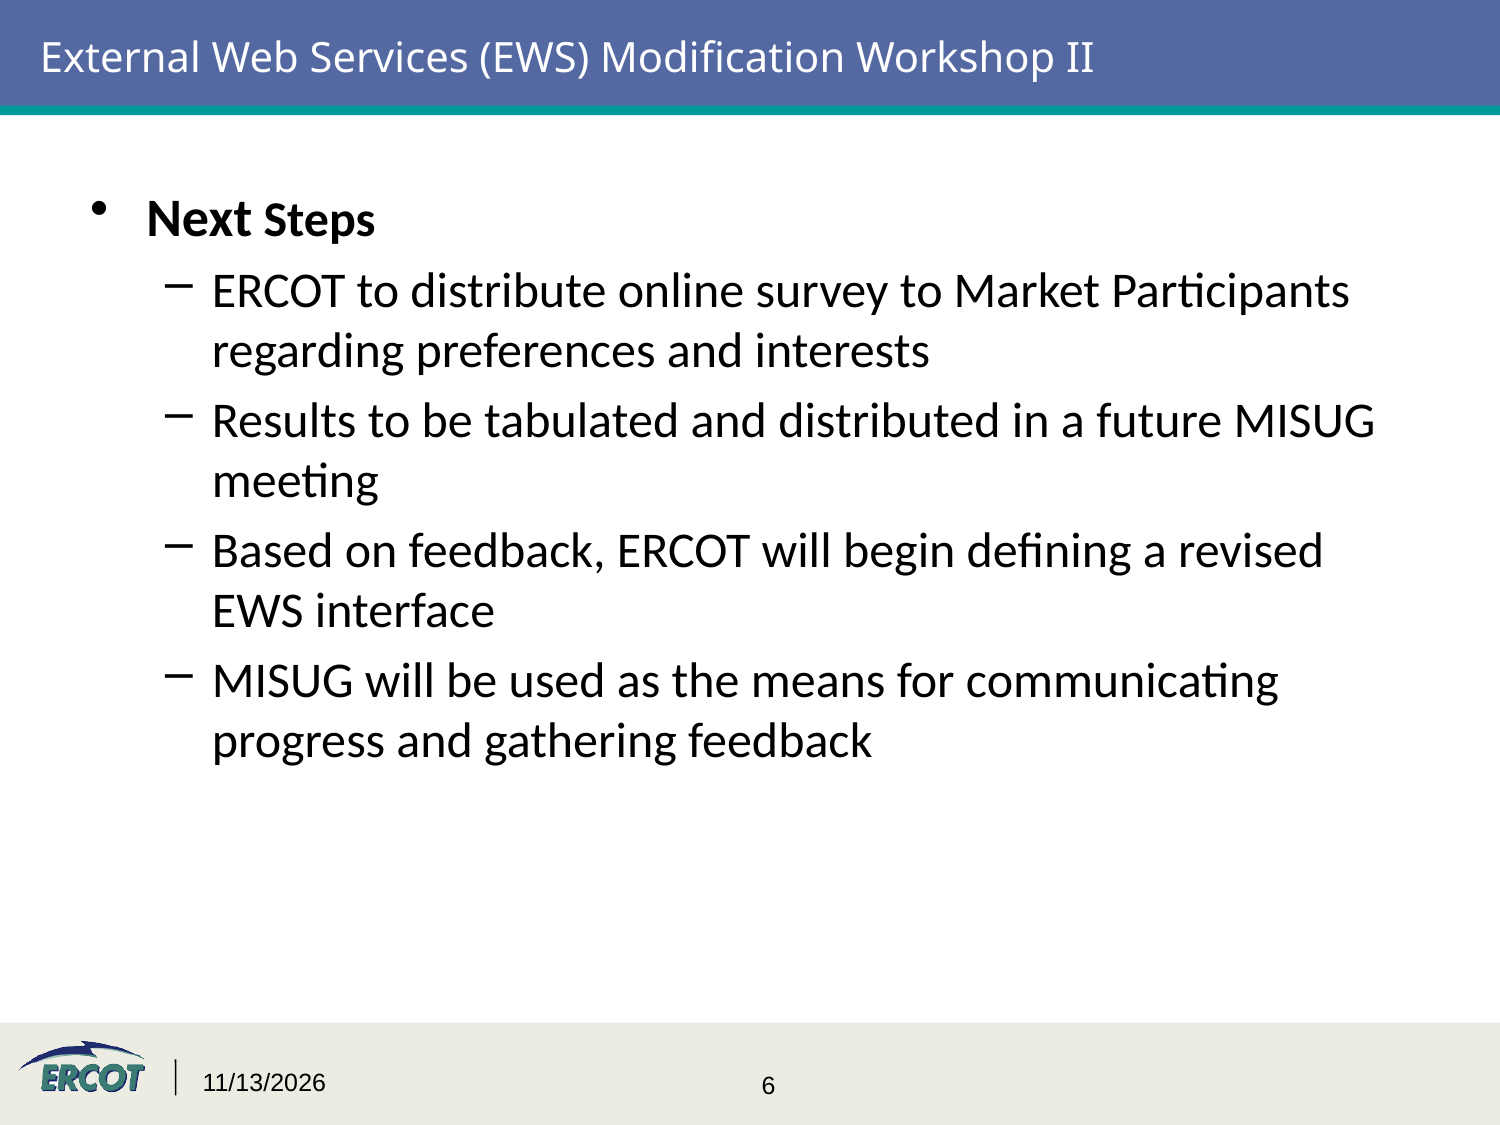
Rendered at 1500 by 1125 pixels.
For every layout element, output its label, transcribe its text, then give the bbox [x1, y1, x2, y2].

list Next Steps ERCOT to distribute online survey to Market Participants regarding preferences and interests Results to be tabulated and distributed in a future MISUG meeting Based on feedback, ERCOT will begin defining a revised EWS interface MISUG will be used as the means for communicating progress and gathering feedback [75, 174, 1425, 950]
title External Web Services (EWS) Modification Workshop II [24, 0, 1450, 113]
picture [10, 1031, 151, 1111]
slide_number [187, 1059, 538, 1125]
